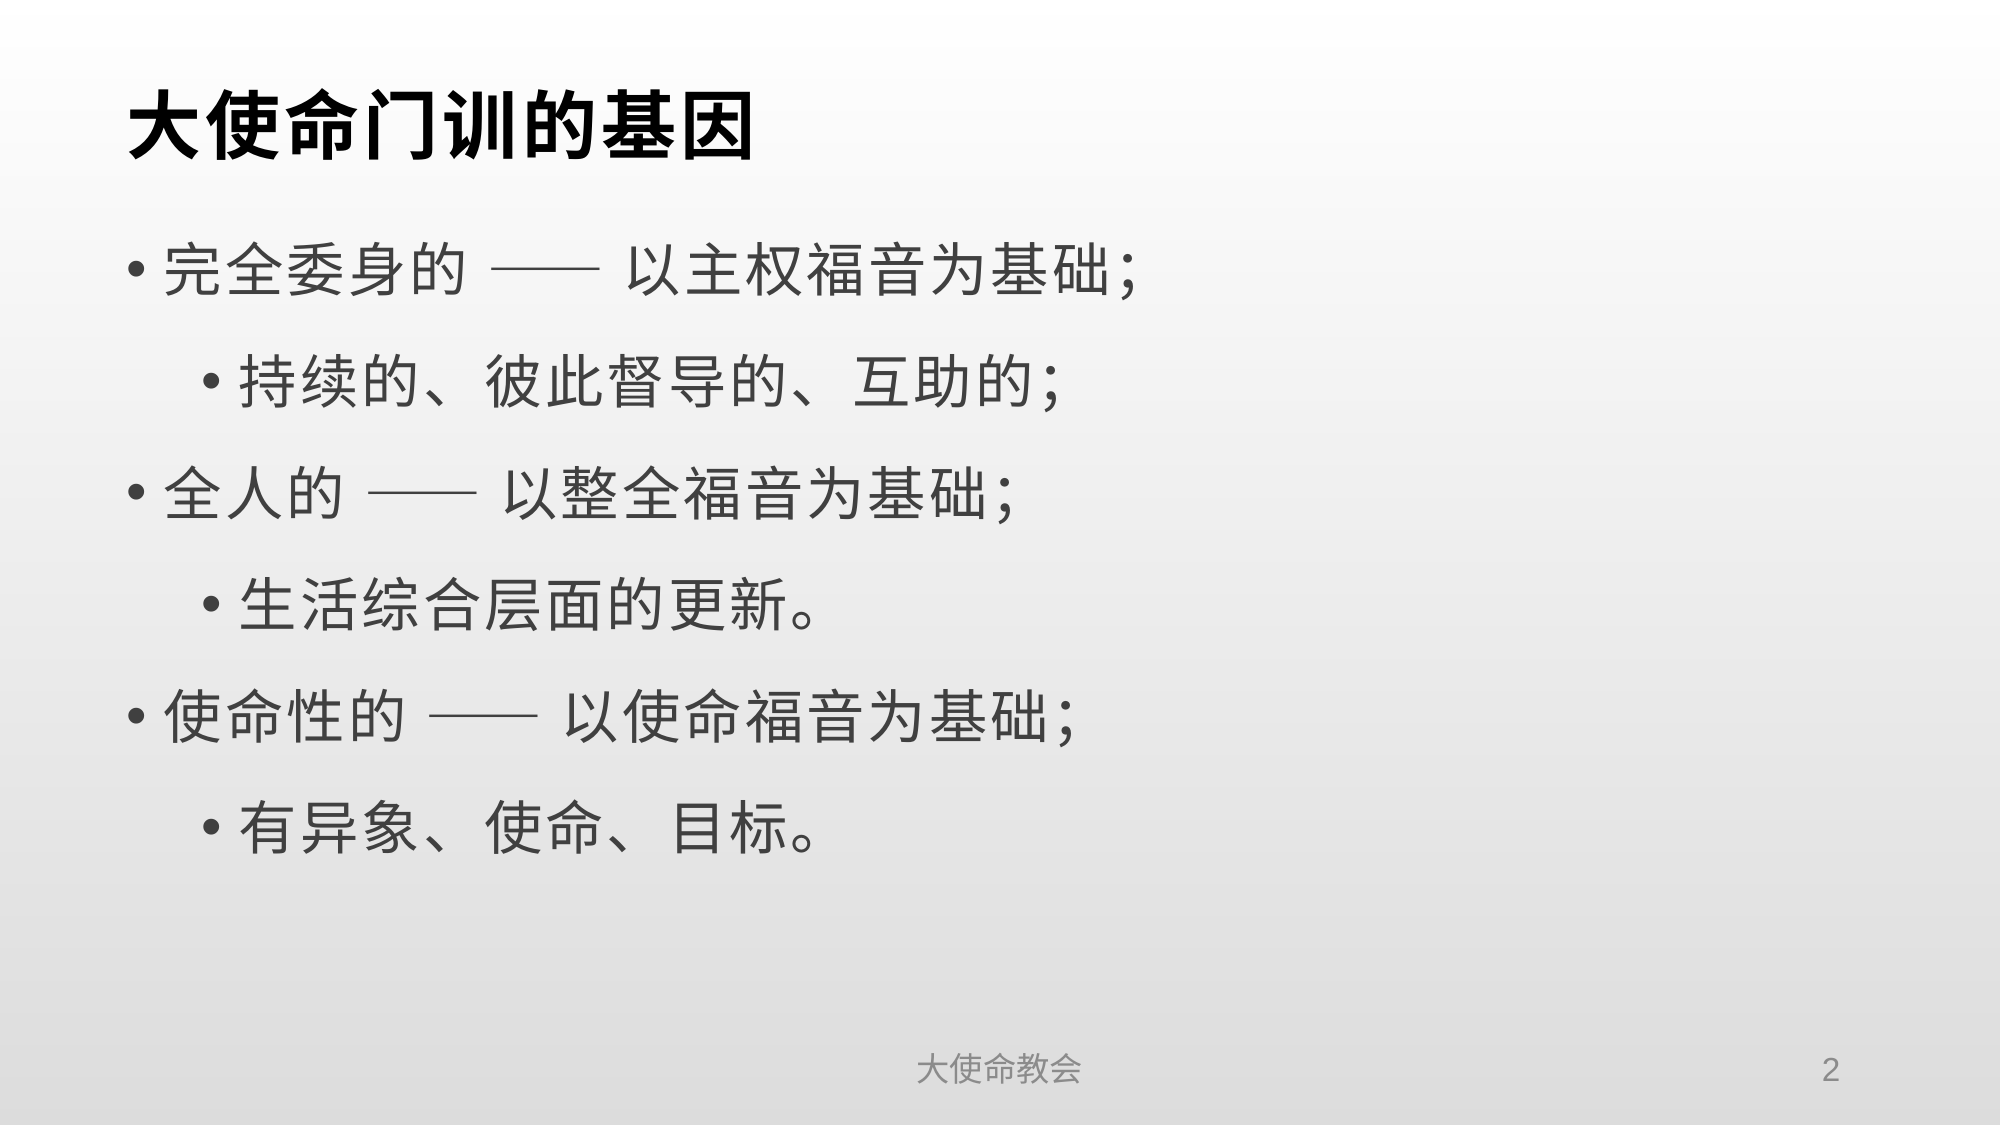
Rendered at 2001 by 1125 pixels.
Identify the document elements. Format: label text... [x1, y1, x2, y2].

title 大使命门训的基因 [109, 70, 1891, 178]
footer 大使命教会 [675, 1041, 1325, 1094]
slide_number 2 [1412, 1041, 1856, 1094]
list 完全委身的 —— 以主权福音为基础； 持续的、彼此督导的、互助的； 全人的 —— 以整全福音为基础； 生活综合层面的更新。 使命性的 —— 以使命福音为基础； 有异象、使命、目标。 [109, 212, 1891, 1040]
